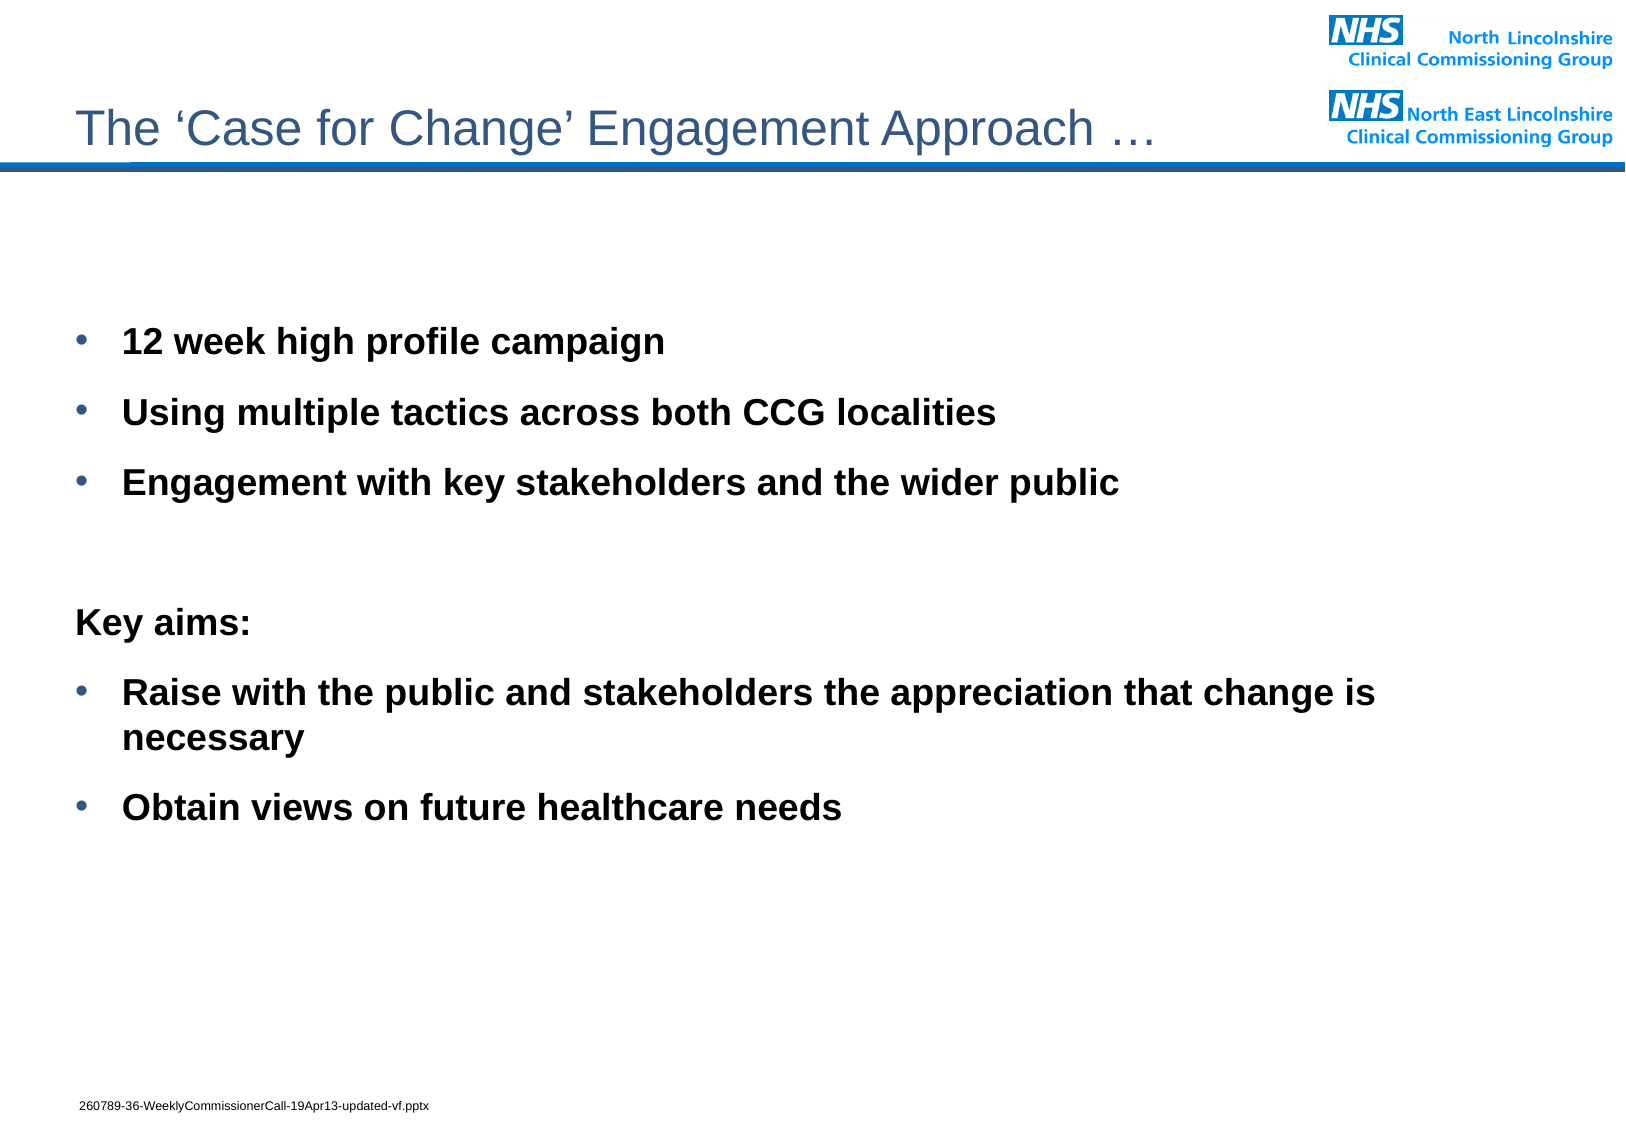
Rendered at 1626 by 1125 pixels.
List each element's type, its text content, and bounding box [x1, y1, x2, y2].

picture [1329, 15, 1613, 69]
picture [1329, 90, 1613, 147]
list 12 week high profile campaign Using multiple tactics across both CCG localities Engagement with key stakeholders and the wider public Key aims: Raise with the public and stakeholders the appreciation that change is necessary Obtain views on future healthcare needs [74, 247, 1551, 1001]
title The ‘Case for Change’ Engagement Approach … [74, 26, 1301, 164]
